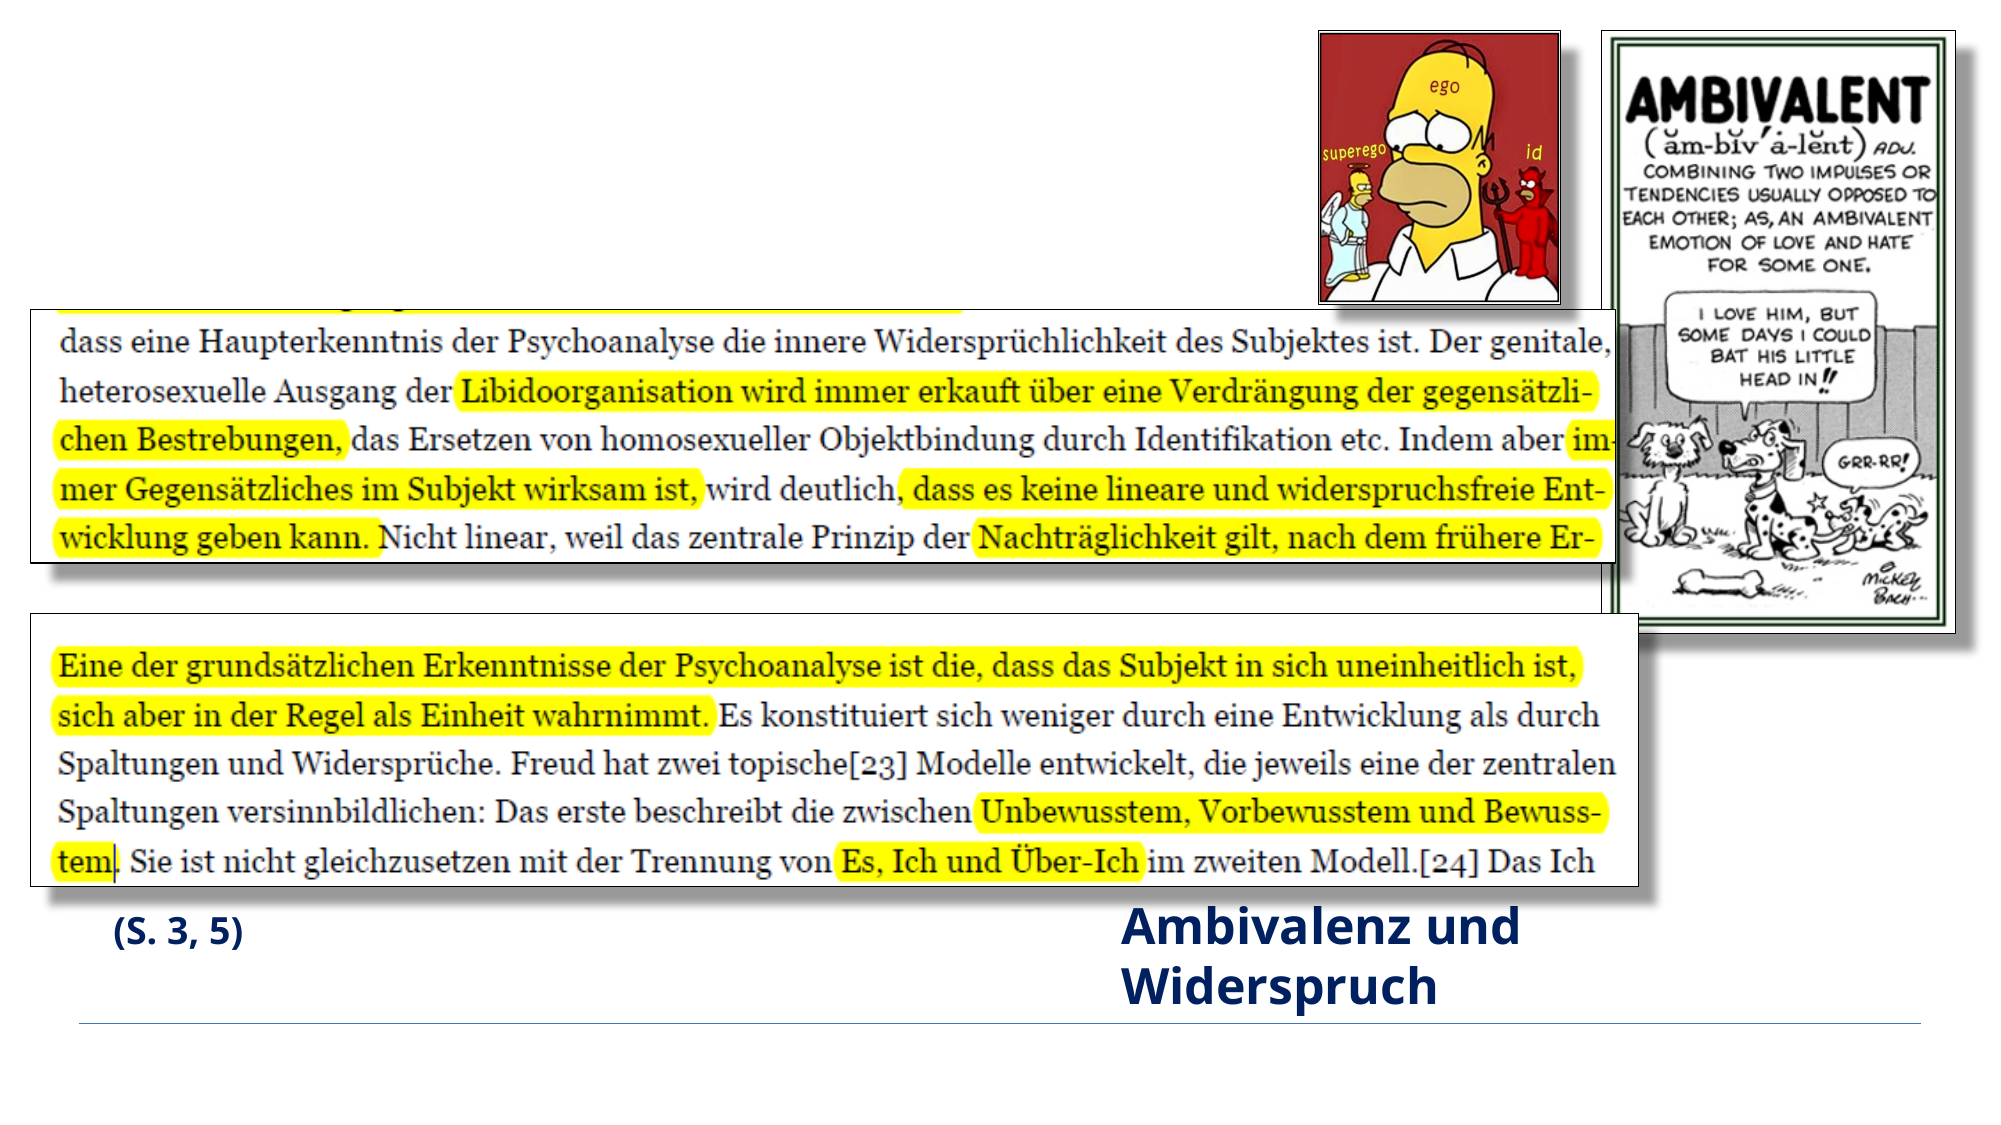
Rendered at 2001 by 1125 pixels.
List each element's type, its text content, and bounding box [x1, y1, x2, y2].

text_box (S. 3, 5) [0, 899, 949, 960]
picture [31, 30, 1955, 887]
picture [1318, 31, 1561, 304]
text_box Ambivalenz und Widerspruch [1106, 887, 1792, 1022]
